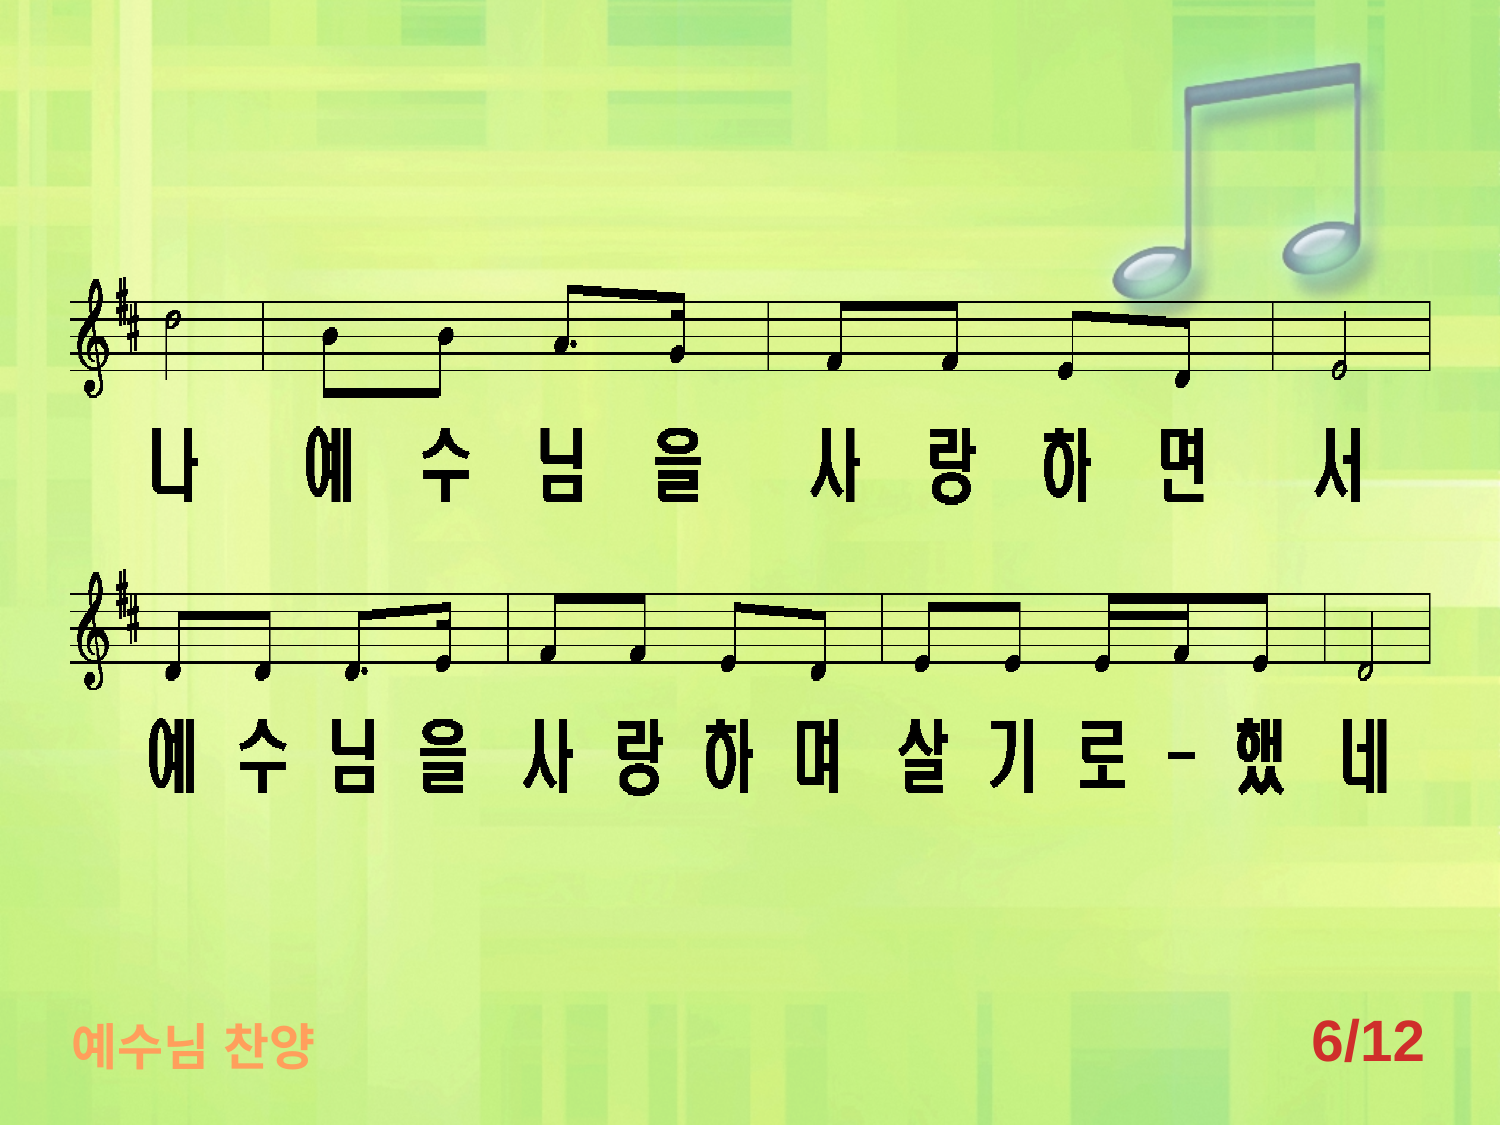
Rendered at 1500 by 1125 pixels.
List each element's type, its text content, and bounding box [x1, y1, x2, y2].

picture [34, 163, 1466, 985]
text_box 예수님 찬양 [56, 1007, 331, 1083]
text_box 6/12 [1296, 996, 1441, 1082]
